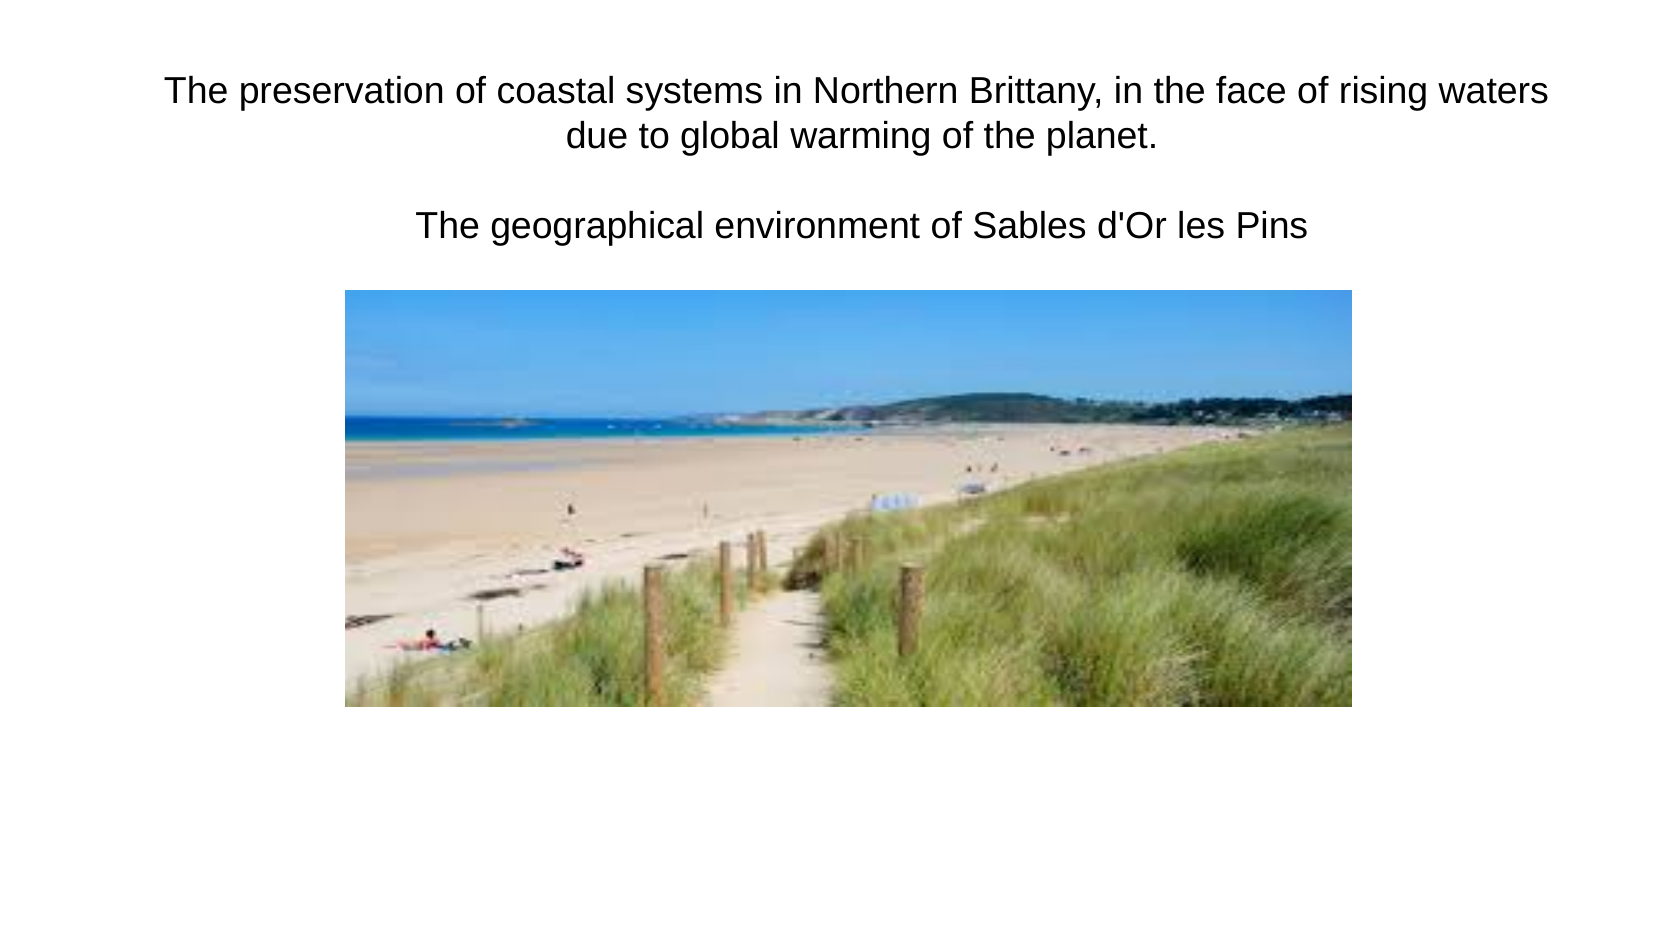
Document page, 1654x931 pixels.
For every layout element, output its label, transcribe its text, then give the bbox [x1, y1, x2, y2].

text_box The preservation of coastal systems in Northern Brittany, in the face of rising waters due to global warming of the planet. The geographical environment of Sables d'Or les Pins [110, 58, 1614, 361]
picture [345, 290, 1352, 707]
